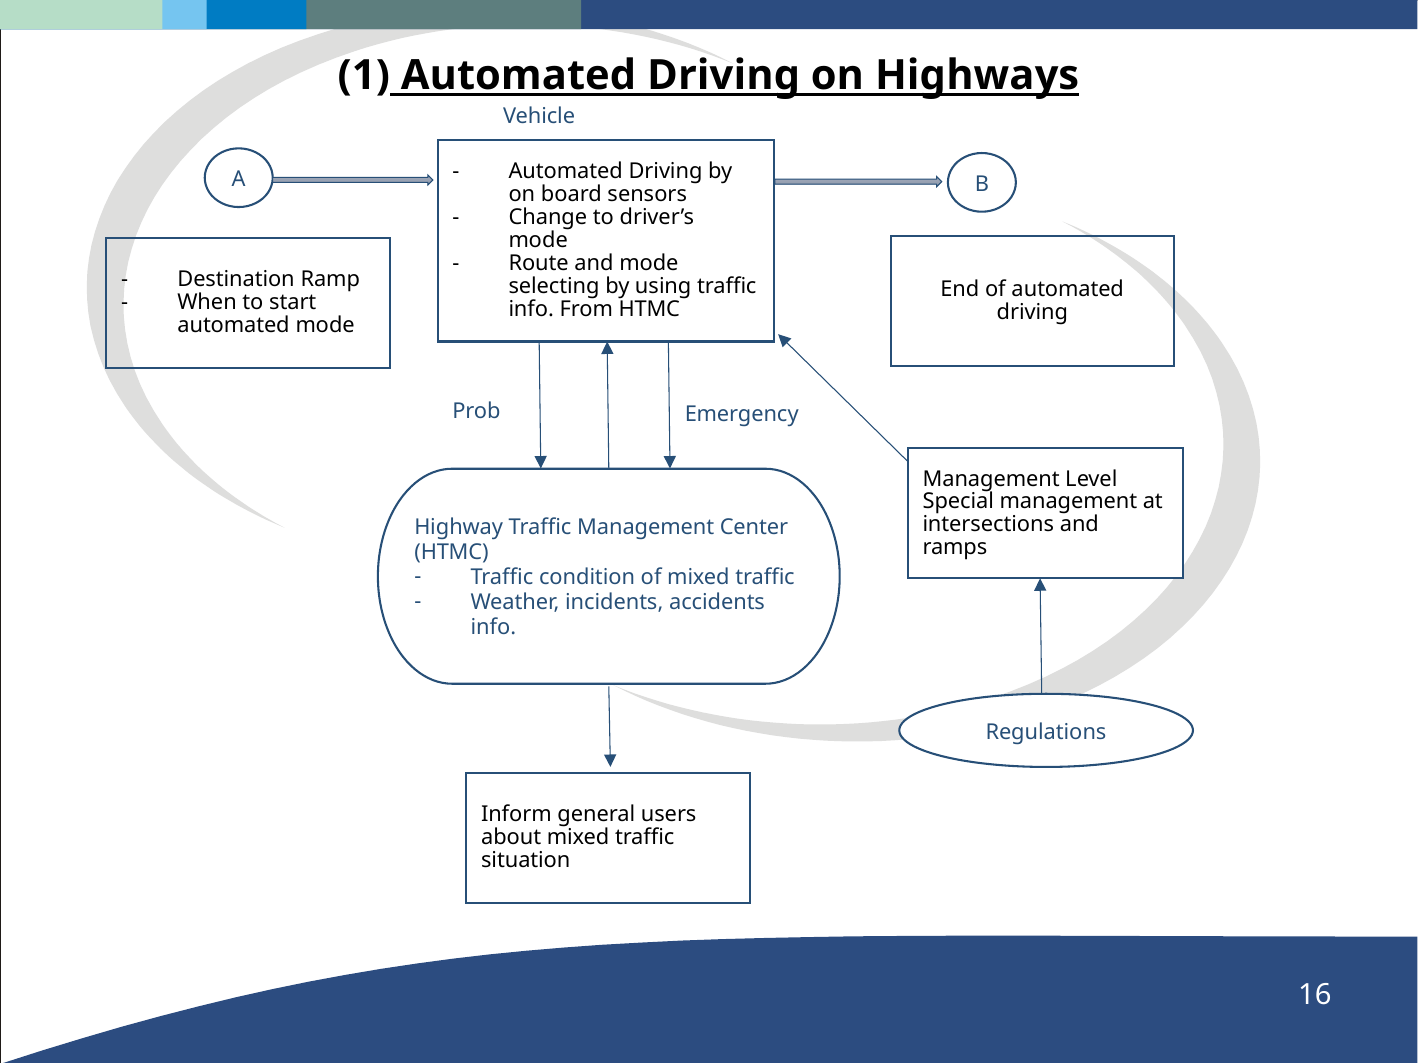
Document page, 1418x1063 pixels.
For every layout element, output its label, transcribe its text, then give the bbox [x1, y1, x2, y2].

title (1) Automated Driving on Highways [70, 29, 1347, 117]
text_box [106, 94, 1193, 903]
slide_number 15 [1015, 967, 1347, 1042]
